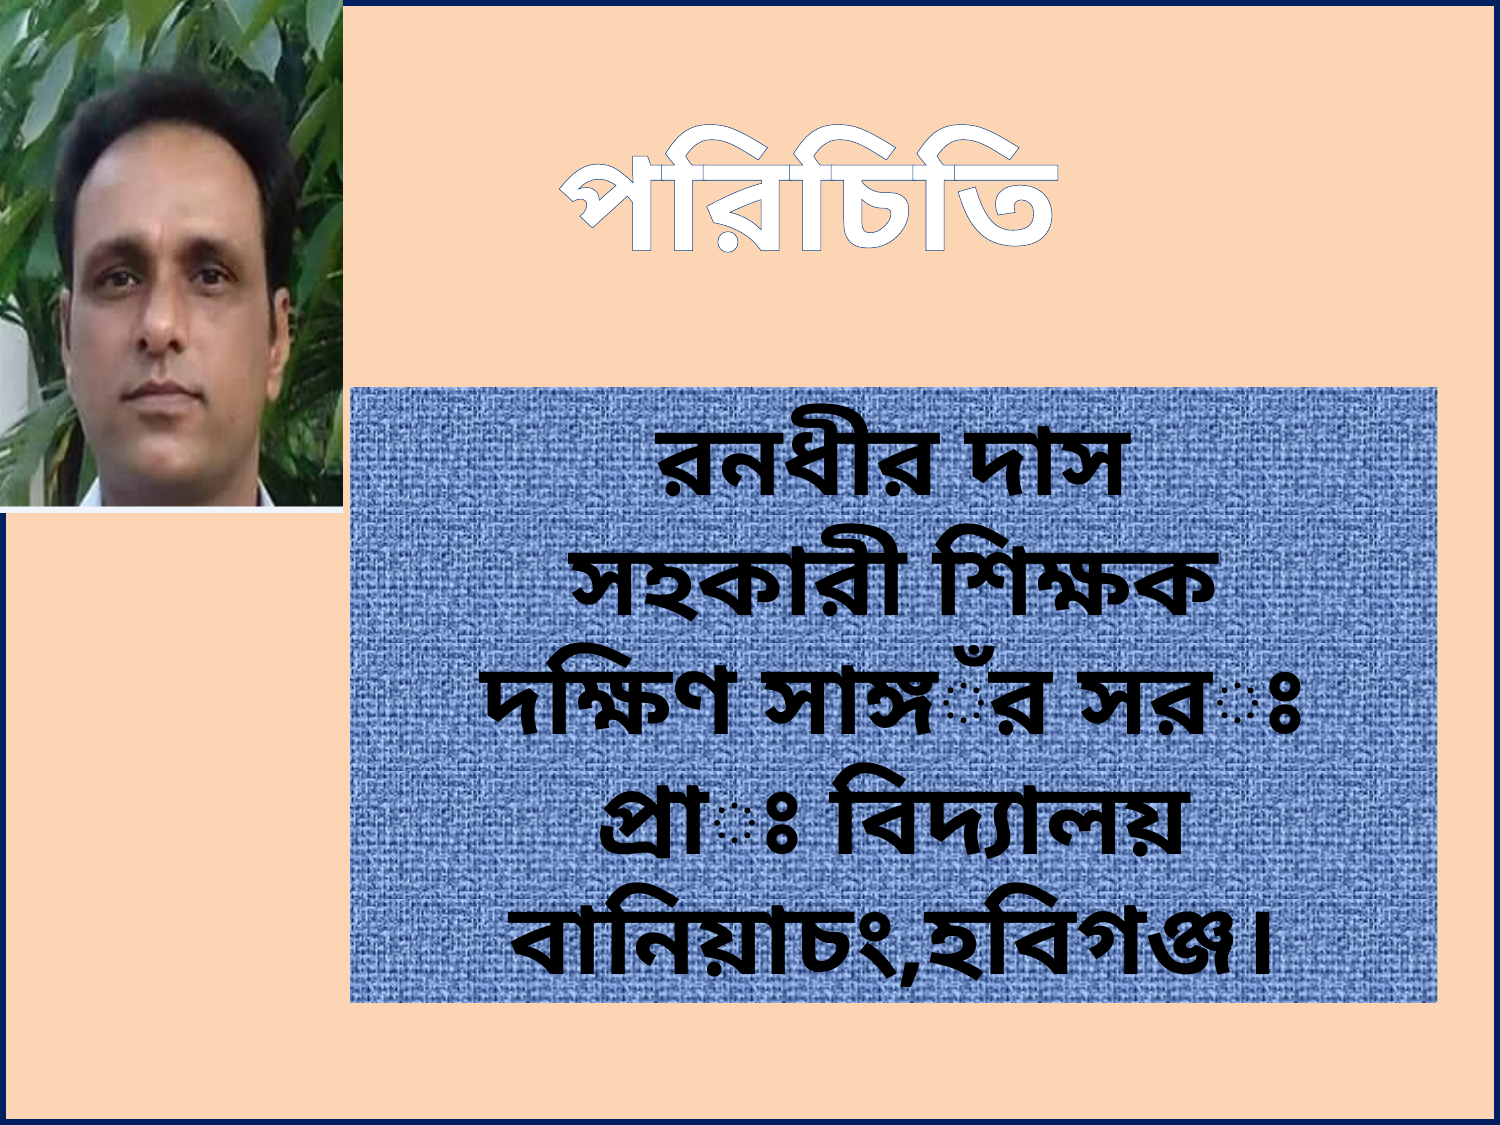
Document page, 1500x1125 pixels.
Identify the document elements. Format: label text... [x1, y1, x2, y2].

text_box রনধীর দাস সহকারী শিক্ষক দক্ষিণ সাঙ্গঁর সরঃ প্রাঃ বিদ্যালয় বানিয়াচং,হবিগঞ্জ। [350, 387, 1438, 1003]
text_box [0, 0, 1500, 1125]
text_box পরিচিতি [487, 105, 1163, 286]
picture [0, 0, 343, 513]
